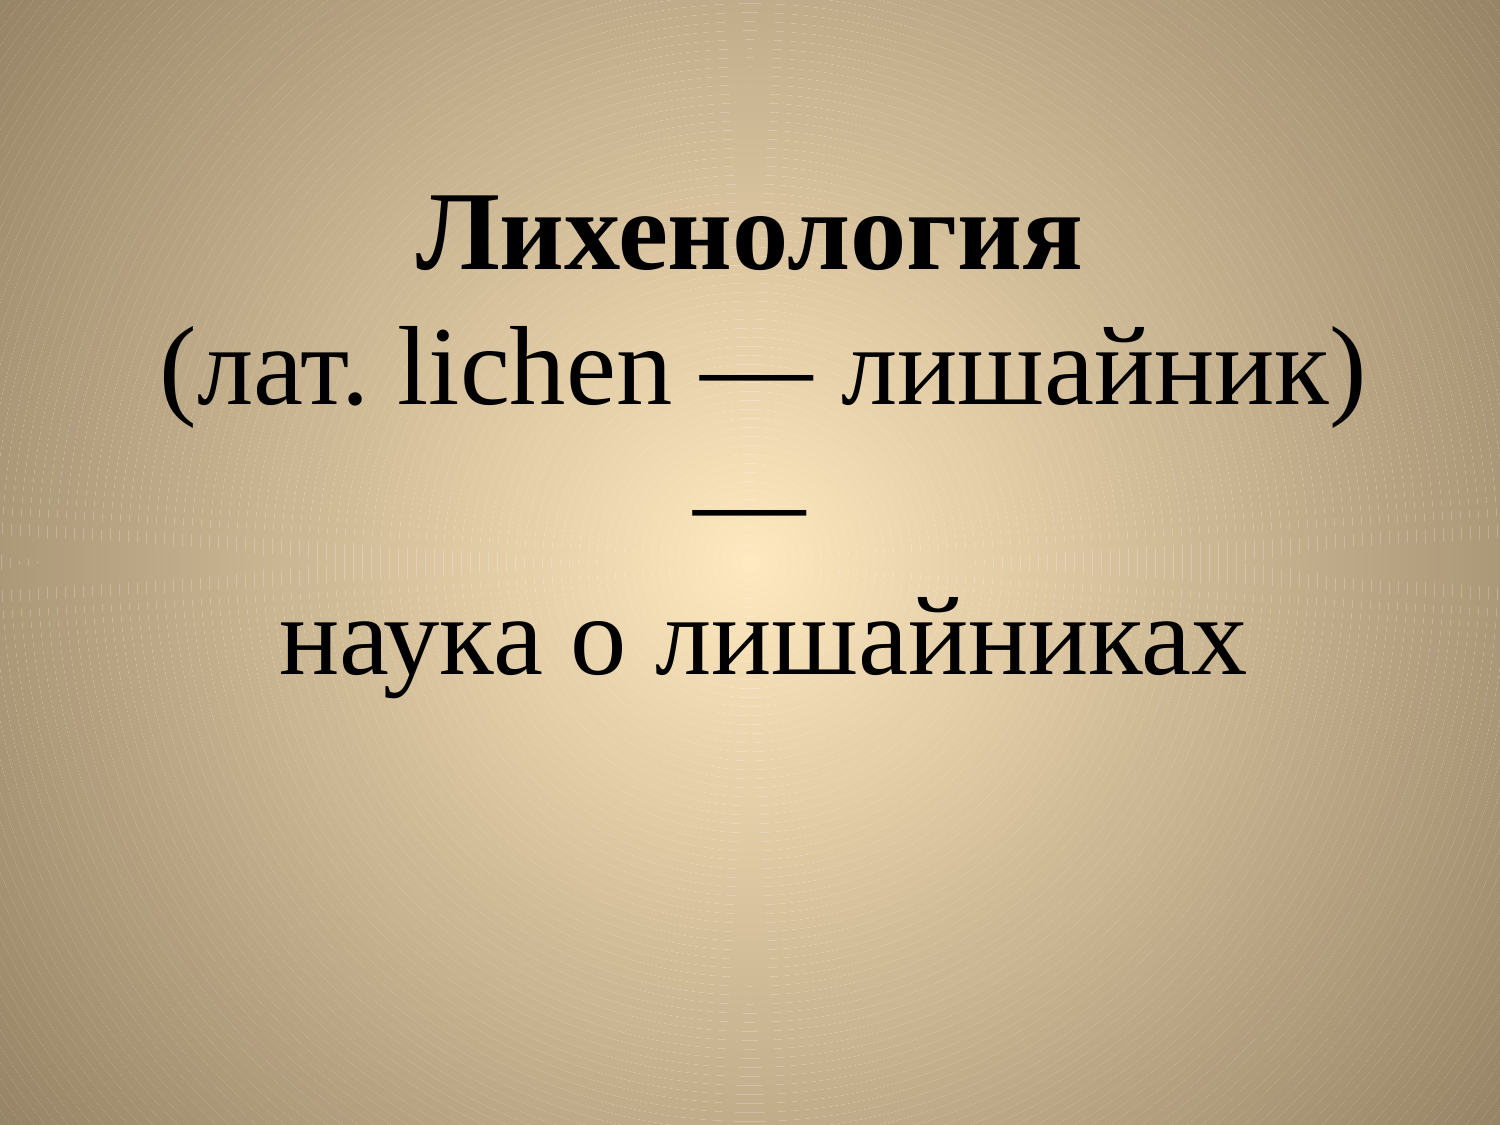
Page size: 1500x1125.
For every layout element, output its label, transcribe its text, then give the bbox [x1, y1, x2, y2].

title Лихенология (лат. lichen — лишайник)— наука о лишайниках [75, 45, 1425, 262]
list [75, 262, 1425, 1005]
